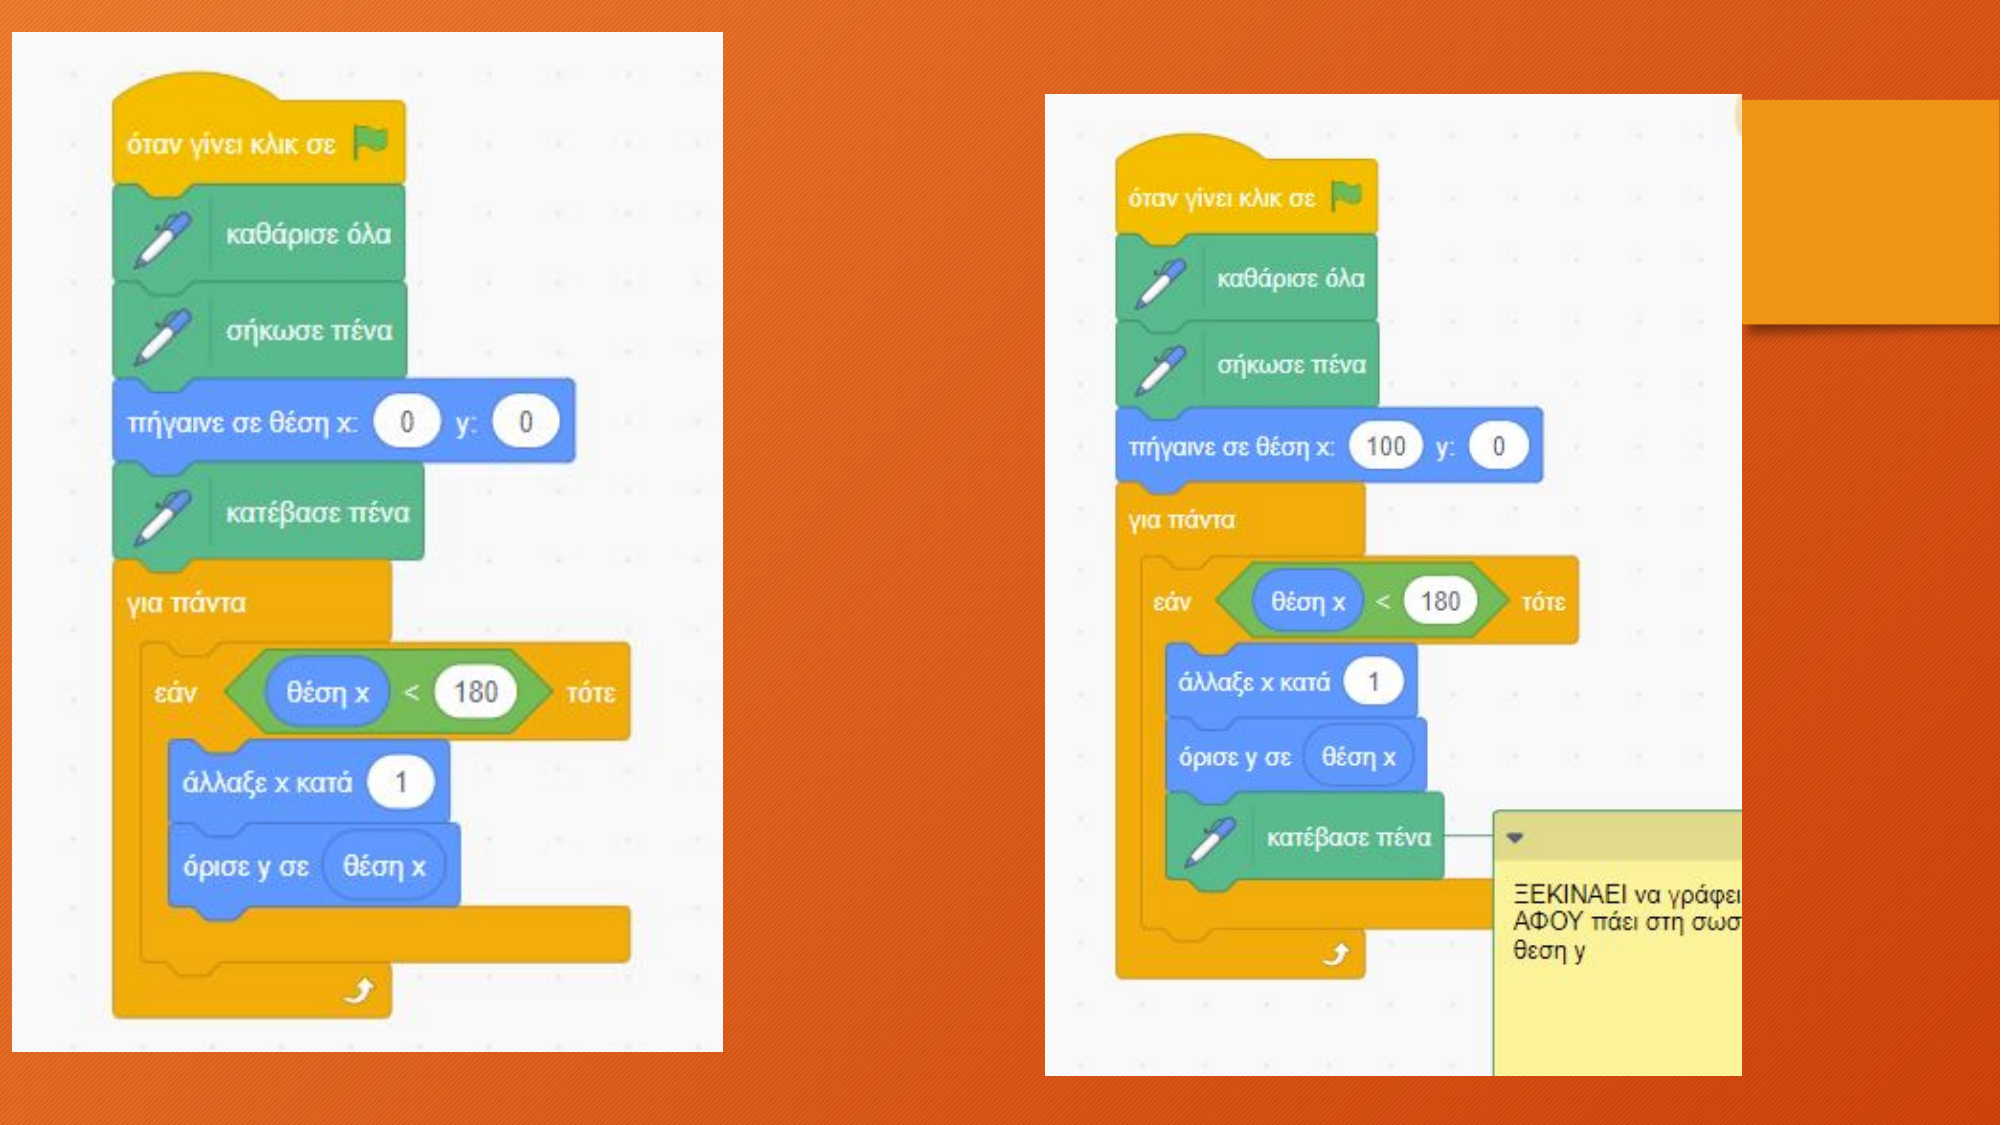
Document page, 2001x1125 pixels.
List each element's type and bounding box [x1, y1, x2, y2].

picture [11, 32, 723, 1052]
picture [1045, 93, 2000, 1076]
